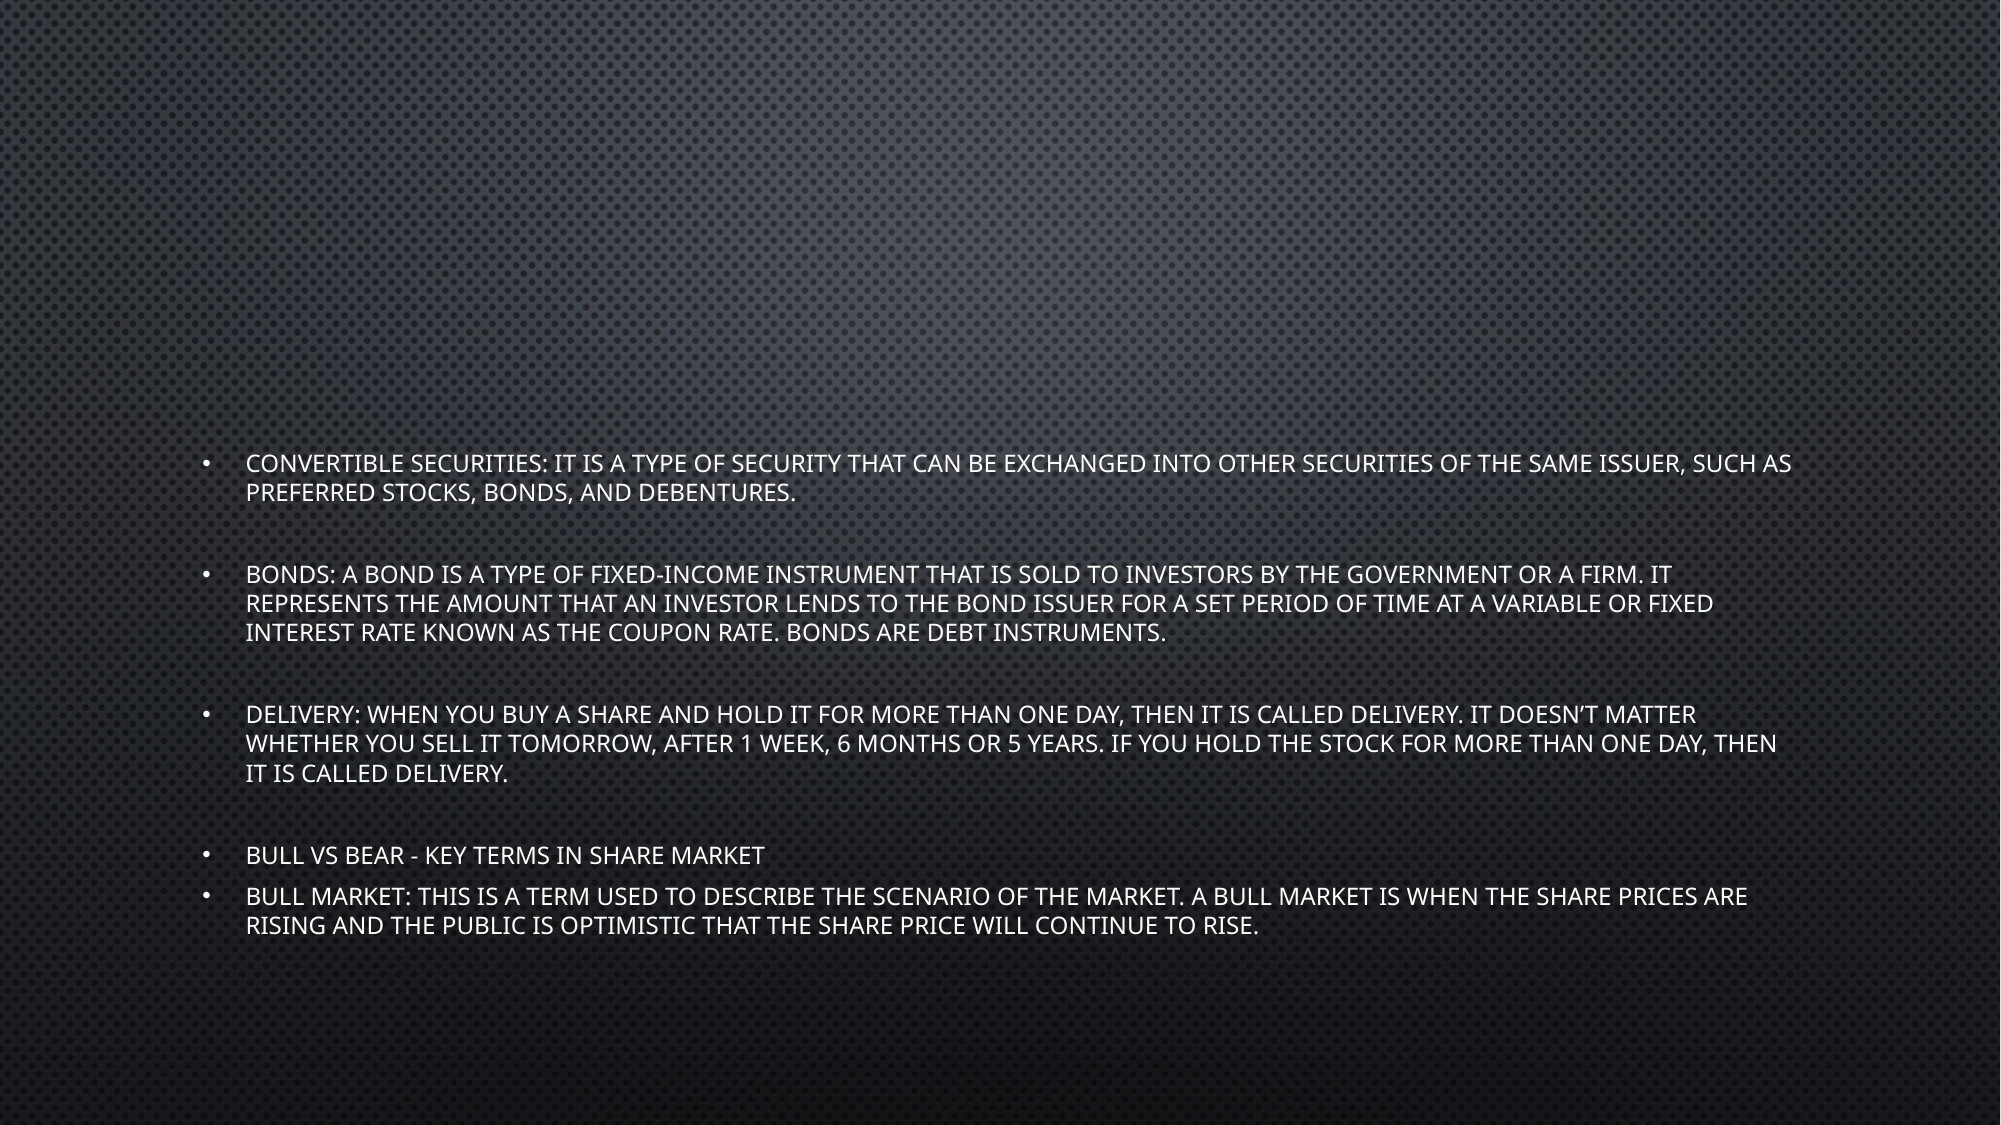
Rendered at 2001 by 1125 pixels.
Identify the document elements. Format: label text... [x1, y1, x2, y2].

list Convertible Securities: It is a type of security that can be exchanged into other securities of the same issuer, such as preferred stocks, bonds, and debentures. Bonds: A bond is a type of fixed-income instrument that is sold to investors by the government or a firm. It represents the amount that an investor lends to the bond issuer for a set period of time at a variable or fixed interest rate known as the coupon rate. Bonds are debt instruments. Delivery: When you buy a share and hold it for more than one day, then it is called delivery. It doesn’t matter whether you sell it tomorrow, after 1 week, 6 months or 5 years. If you hold the stock for more than one day, then it is called delivery. bull vs bear - key terms in share market Bull market: This is a term used to describe the scenario of the market. A bull market is when the share prices are rising and the public is optimistic that the share price will continue to rise. [187, 437, 1813, 950]
